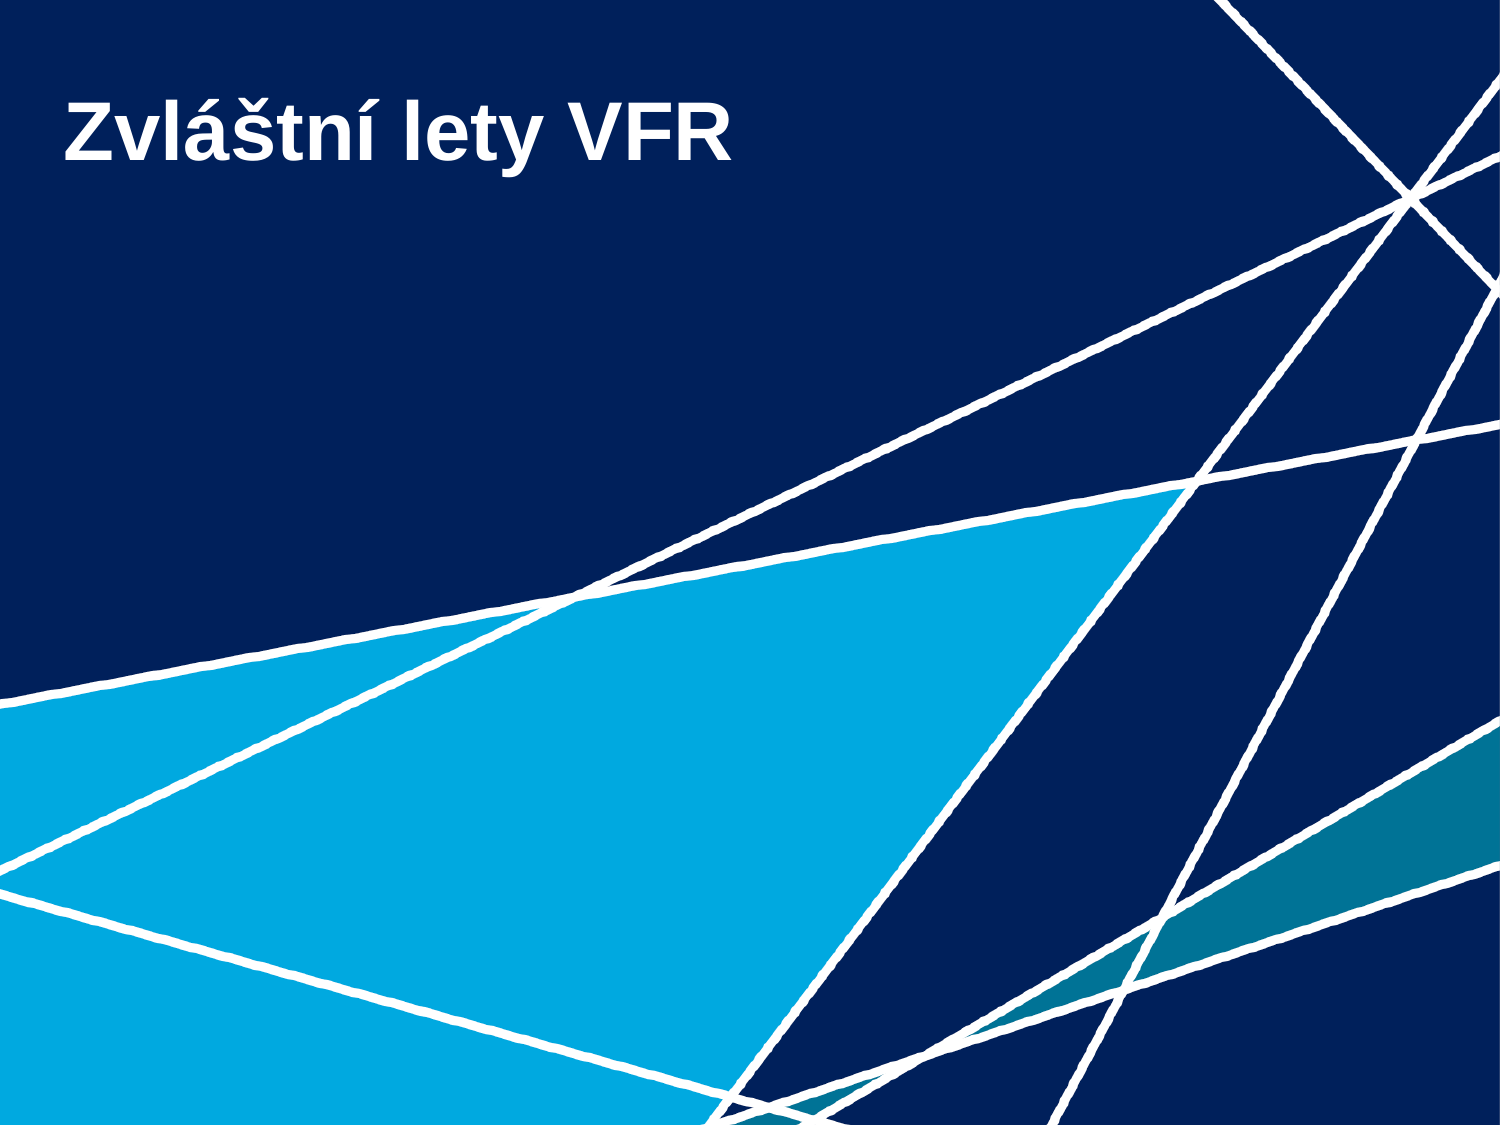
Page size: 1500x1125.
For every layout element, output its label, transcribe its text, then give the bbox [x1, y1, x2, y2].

title Zvláštní lety VFR [48, 81, 1446, 308]
picture [0, 0, 1500, 1125]
